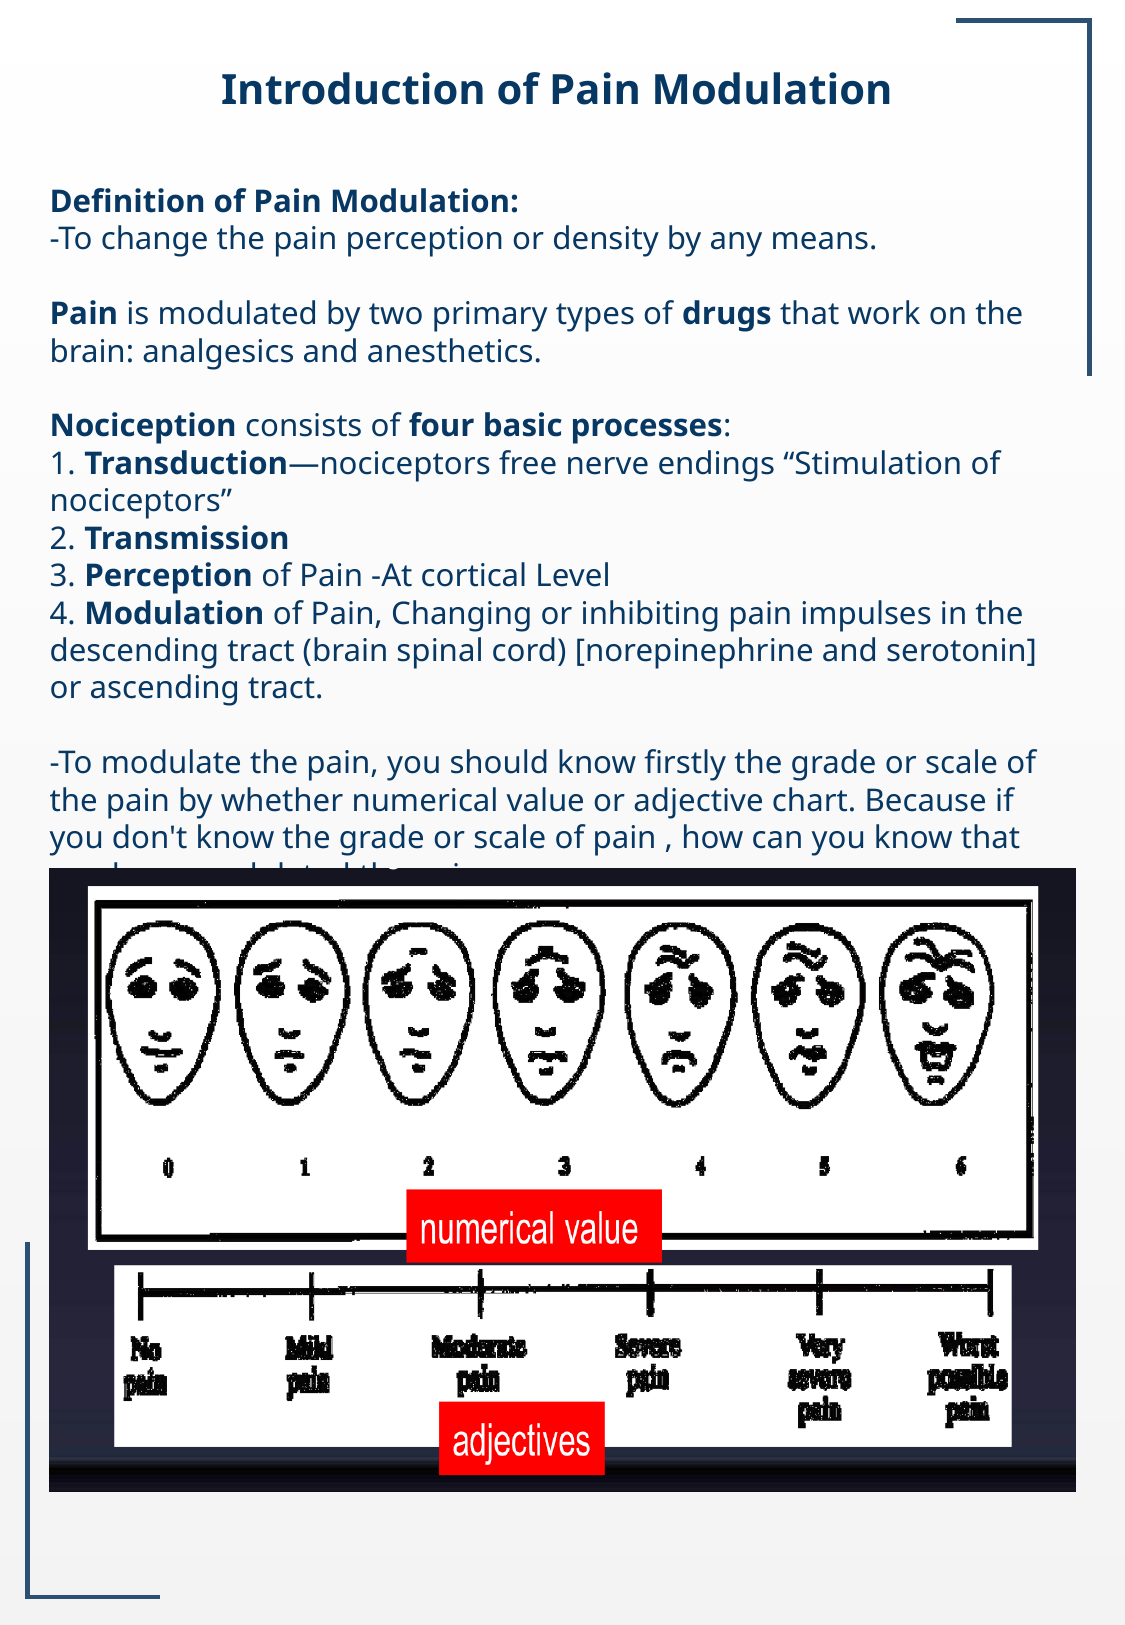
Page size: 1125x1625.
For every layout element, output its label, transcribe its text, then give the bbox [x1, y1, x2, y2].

text_box Definition of Pain Modulation: -To change the pain perception or density by any means. Pain is modulated by two primary types of drugs that work on the brain: analgesics and anesthetics. Nociception consists of four basic processes: 1. Transduction—nociceptors free nerve endings “Stimulation of nociceptors” 2. Transmission 3. Perception of Pain -At cortical Level 4. Modulation of Pain, Changing or inhibiting pain impulses in the descending tract (brain spinal cord) [norepinephrine and serotonin] or ascending tract. -To modulate the pain, you should know firstly the grade or scale of the pain by whether numerical value or adjective chart. Because if you don't know the grade or scale of pain , how can you know that you have modulated the pain. [34, 166, 1091, 825]
text_box Introduction of Pain Modulation [49, 47, 1076, 153]
picture [48, 868, 1077, 1492]
